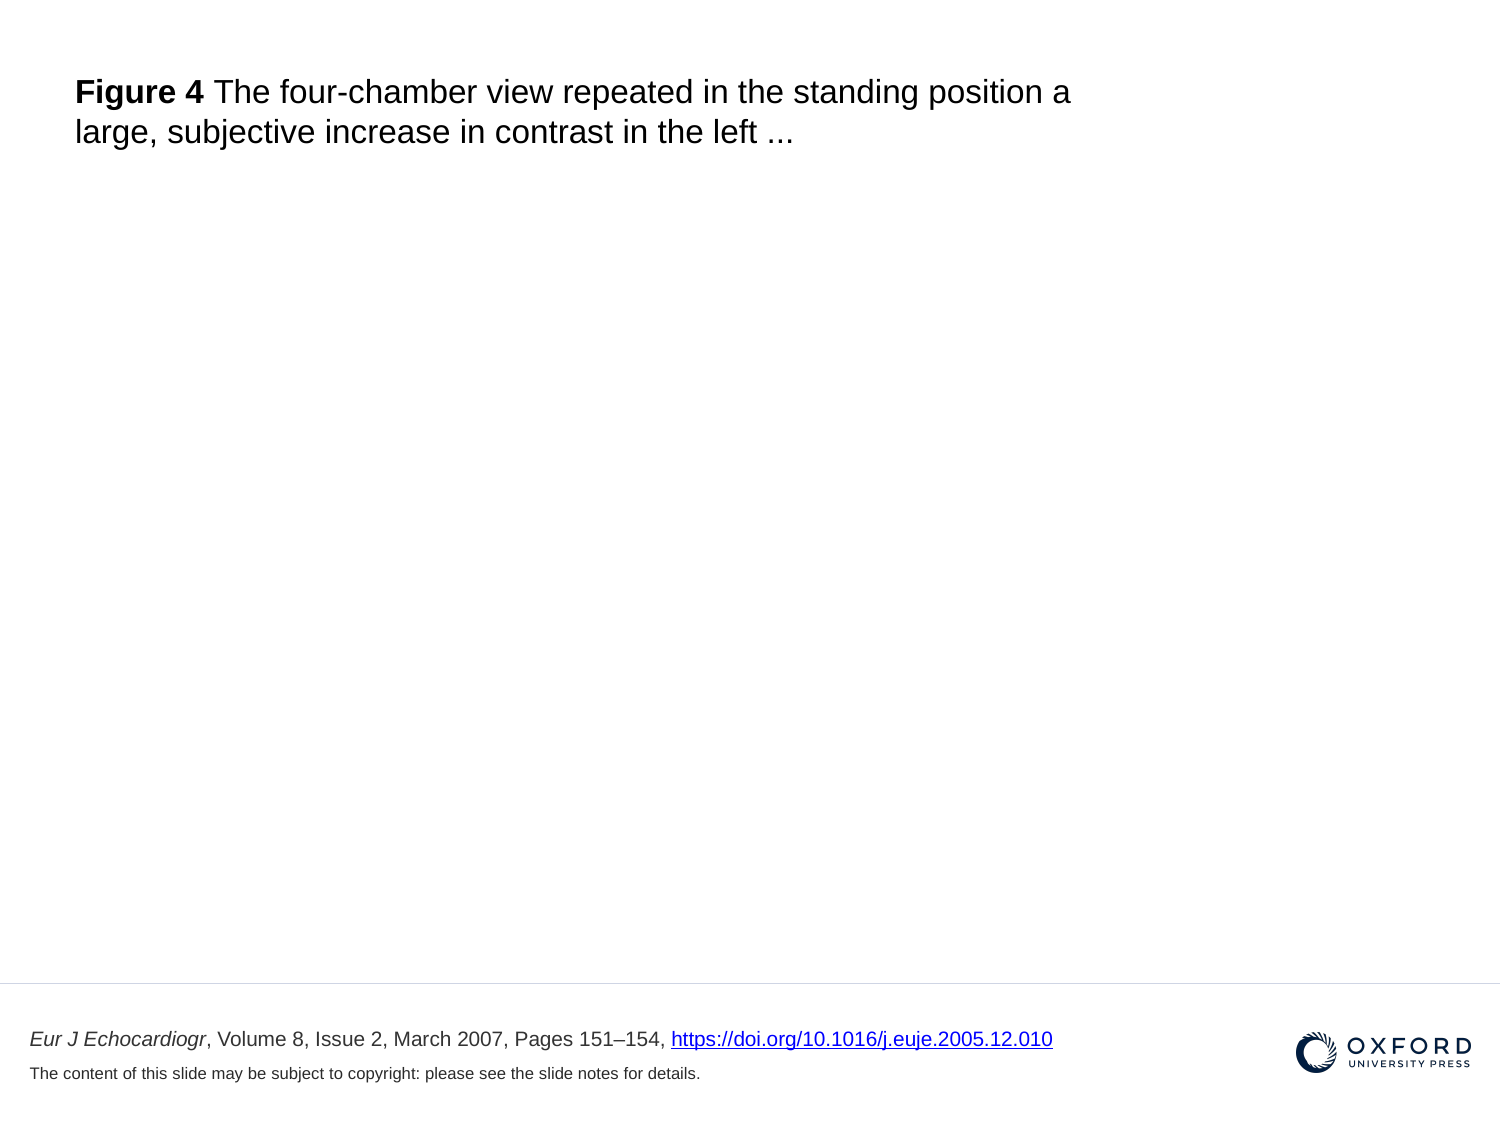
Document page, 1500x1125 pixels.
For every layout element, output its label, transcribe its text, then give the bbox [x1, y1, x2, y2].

title Figure 4 The four-chamber view repeated in the standing position a large, subjective increase in contrast in the left ... [75, 69, 1078, 171]
picture [1296, 1032, 1471, 1073]
footer Eur J Echocardiogr, Volume 8, Issue 2, March 2007, Pages 151–154, https://doi.org/10.1016/j.euje.2005.12.010 The content of this slide may be subject to copyright: please see the slide notes for details. [0, 983, 1260, 1125]
